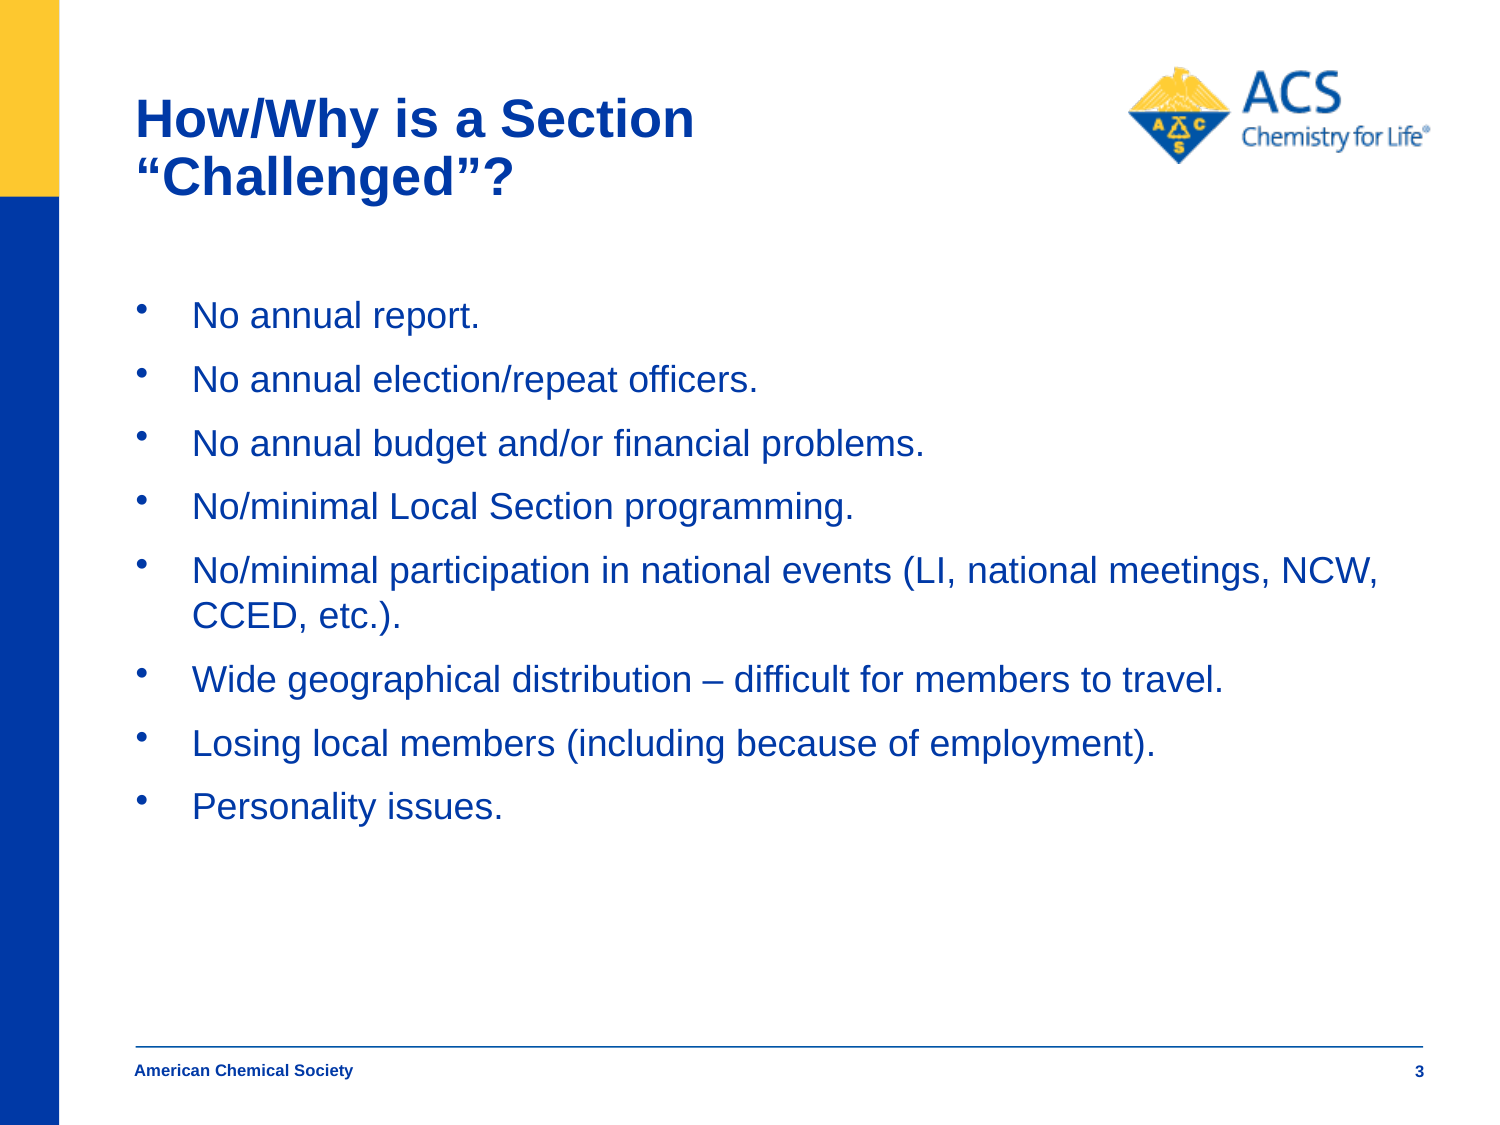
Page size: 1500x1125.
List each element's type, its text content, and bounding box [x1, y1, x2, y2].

slide_number 3 [1133, 1060, 1425, 1108]
list No annual report. No annual election/repeat officers. No annual budget and/or financial problems. No/minimal Local Section programming. No/minimal participation in national events (LI, national meetings, NCW, CCED, etc.). Wide geographical distribution – difficult for members to travel. Losing local members (including because of employment). Personality issues. [135, 290, 1425, 1005]
picture [1128, 66, 1432, 164]
title How/Why is a Section “Challenged”? [135, 52, 1057, 208]
footer American Chemical Society [134, 1060, 610, 1106]
